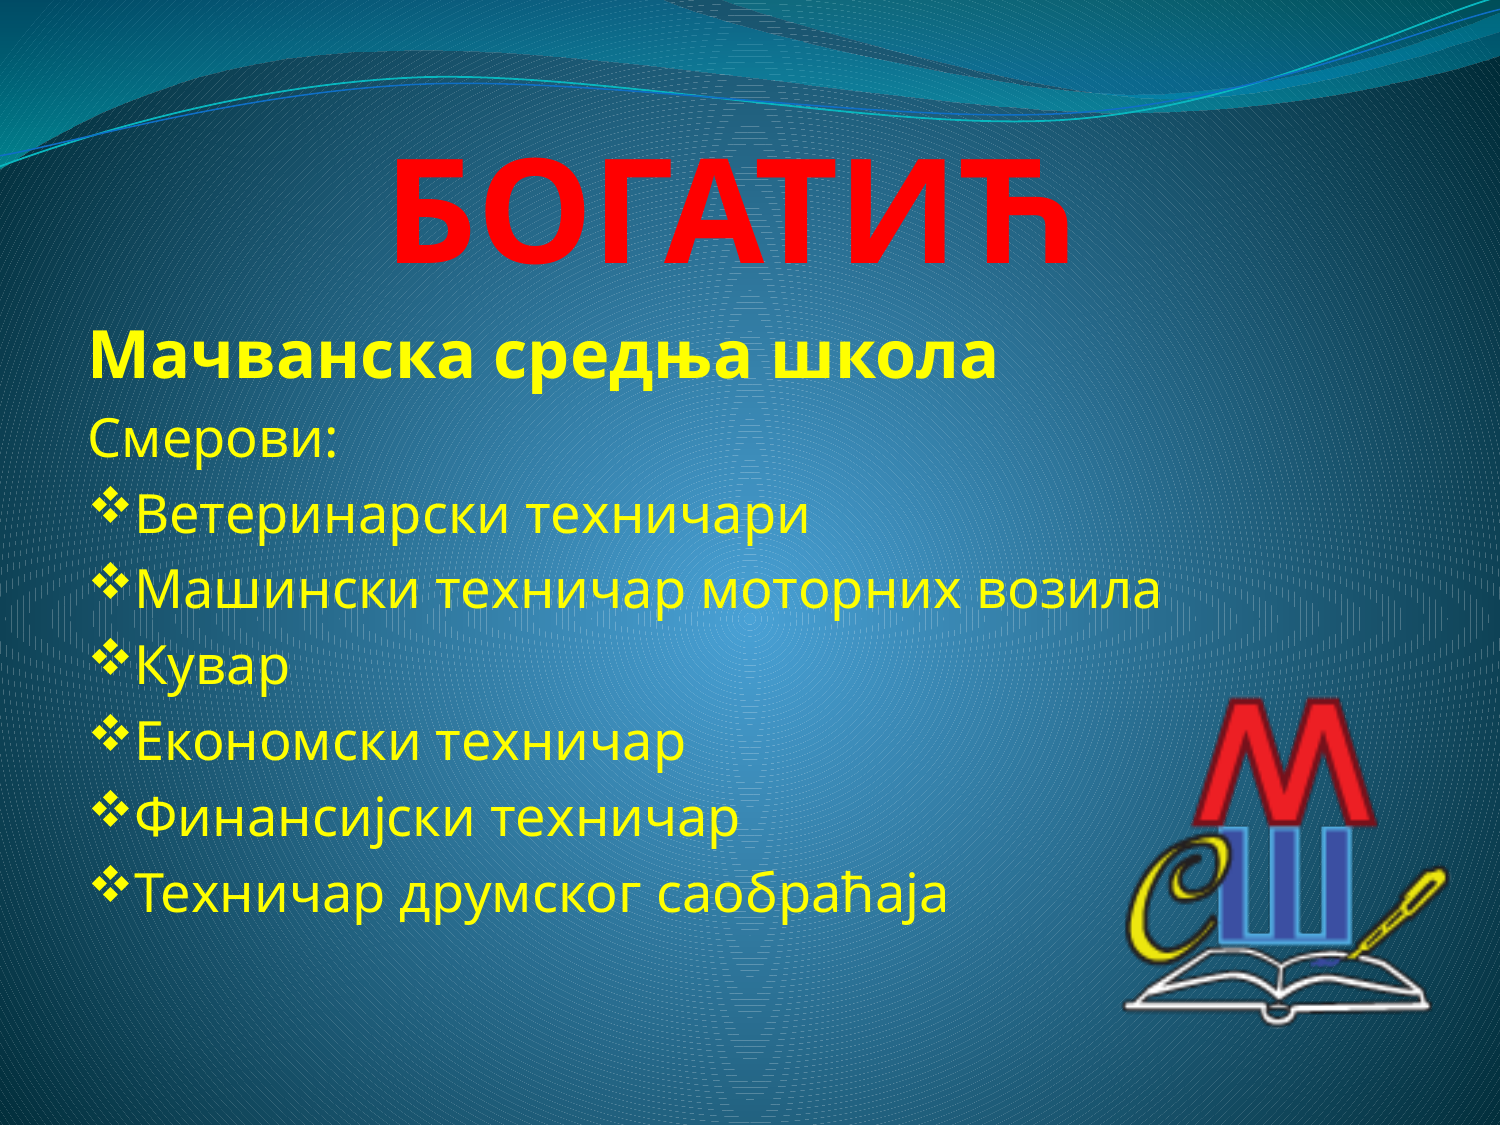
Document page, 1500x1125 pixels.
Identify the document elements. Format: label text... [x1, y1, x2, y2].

title БОГАТИЋ [87, 117, 1376, 293]
picture [1113, 691, 1466, 1032]
subtitle Мачванска средња школа Смерови: Ветеринарски техничари Машински техничар моторних возила Кувар Економски техничар Финансијски техничар Техничар друмског саобраћаја [87, 304, 1376, 997]
